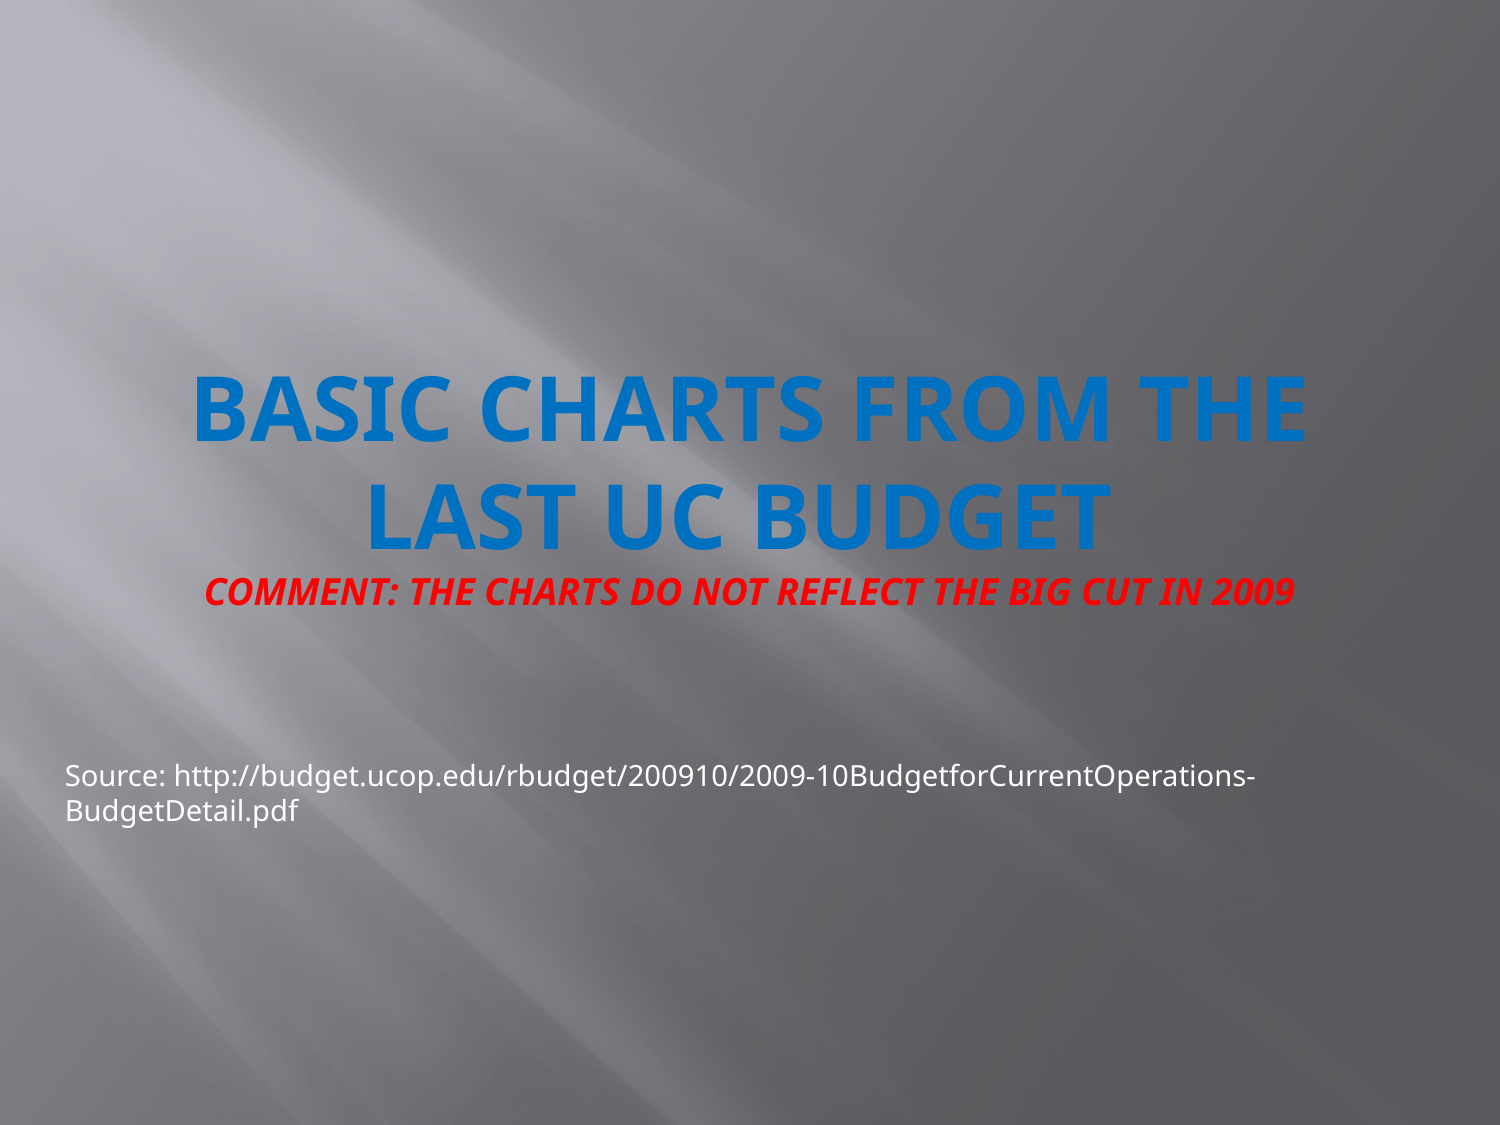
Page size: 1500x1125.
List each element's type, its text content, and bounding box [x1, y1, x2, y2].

title Basic charts from the last UC Budget Comment: The charts do not reflect the big cut in 2009 [112, 349, 1388, 613]
subtitle Source: http://budget.ucop.edu/rbudget/200910/2009-10BudgetforCurrentOperations-BudgetDetail.pdf [50, 750, 1450, 850]
